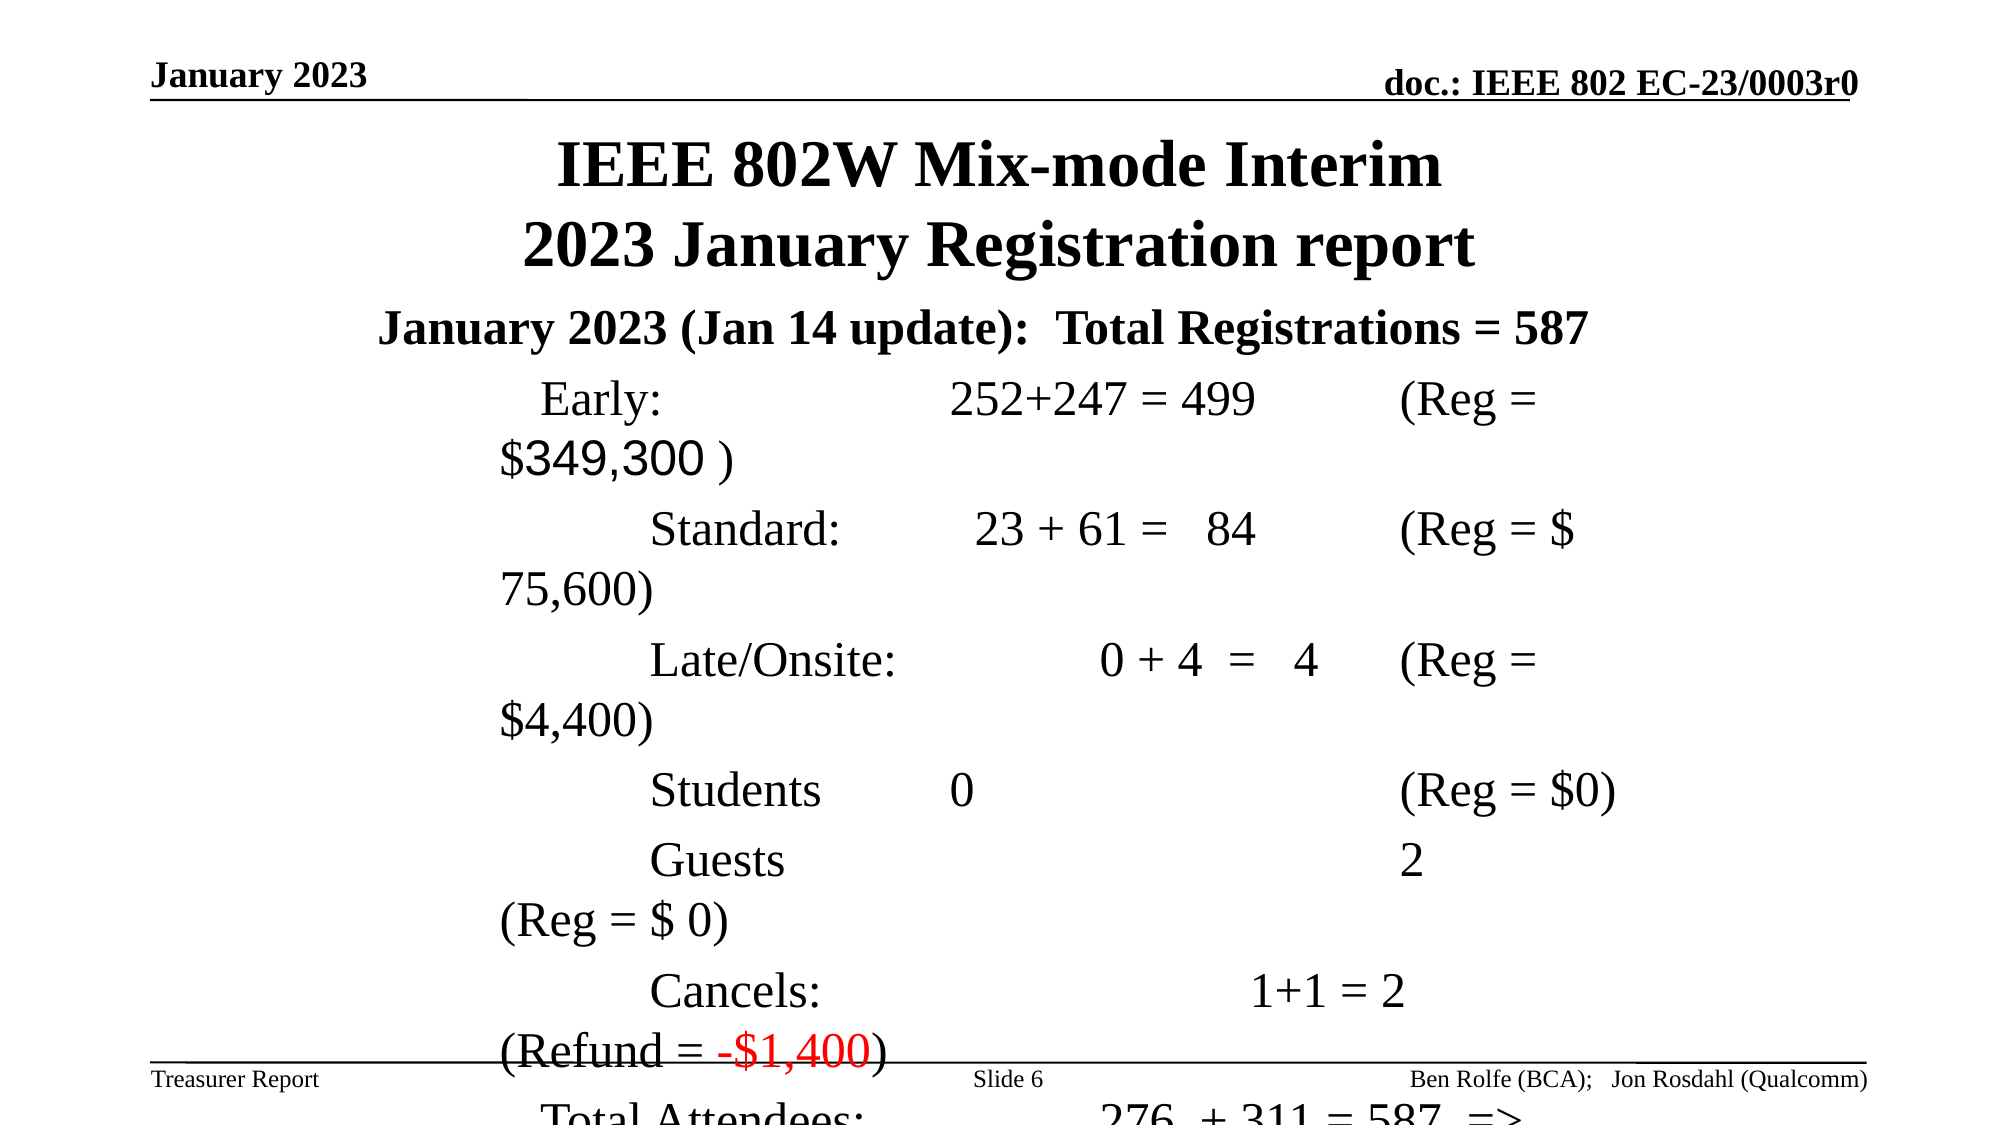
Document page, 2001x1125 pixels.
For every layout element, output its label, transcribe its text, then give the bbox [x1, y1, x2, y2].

title IEEE 802W Mix-mode Interim 2023 January Registration report [149, 112, 1850, 288]
slide_number Slide 6 [950, 1061, 1067, 1123]
footer Ben Rolfe (BCA); Jon Rosdahl (Qualcomm) [1171, 1061, 1869, 1093]
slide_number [149, 49, 561, 95]
list January 2023 (Jan 14 update): Total Registrations = 587 Early: 252+247 = 499 (Reg = $349,300 ) Standard: 23 + 61 = 84 (Reg = $ 75,600) Late/Onsite: 0 + 4 = 4 (Reg = $4,400) Students 0 (Reg = $0) Guests 2 (Reg = $ 0) Cancels: 1+1 = 2 (Refund = -$1,400) Total Attendees: 276 + 311 = 587 => $427,900 Registration Fees and Deadlines * Early $US700.00 until December 9, 2022 * Standard $US900.00 until January 6, 2023 * Late/Onsite $US1100.00 after January 6, 2023 [362, 286, 1638, 1063]
